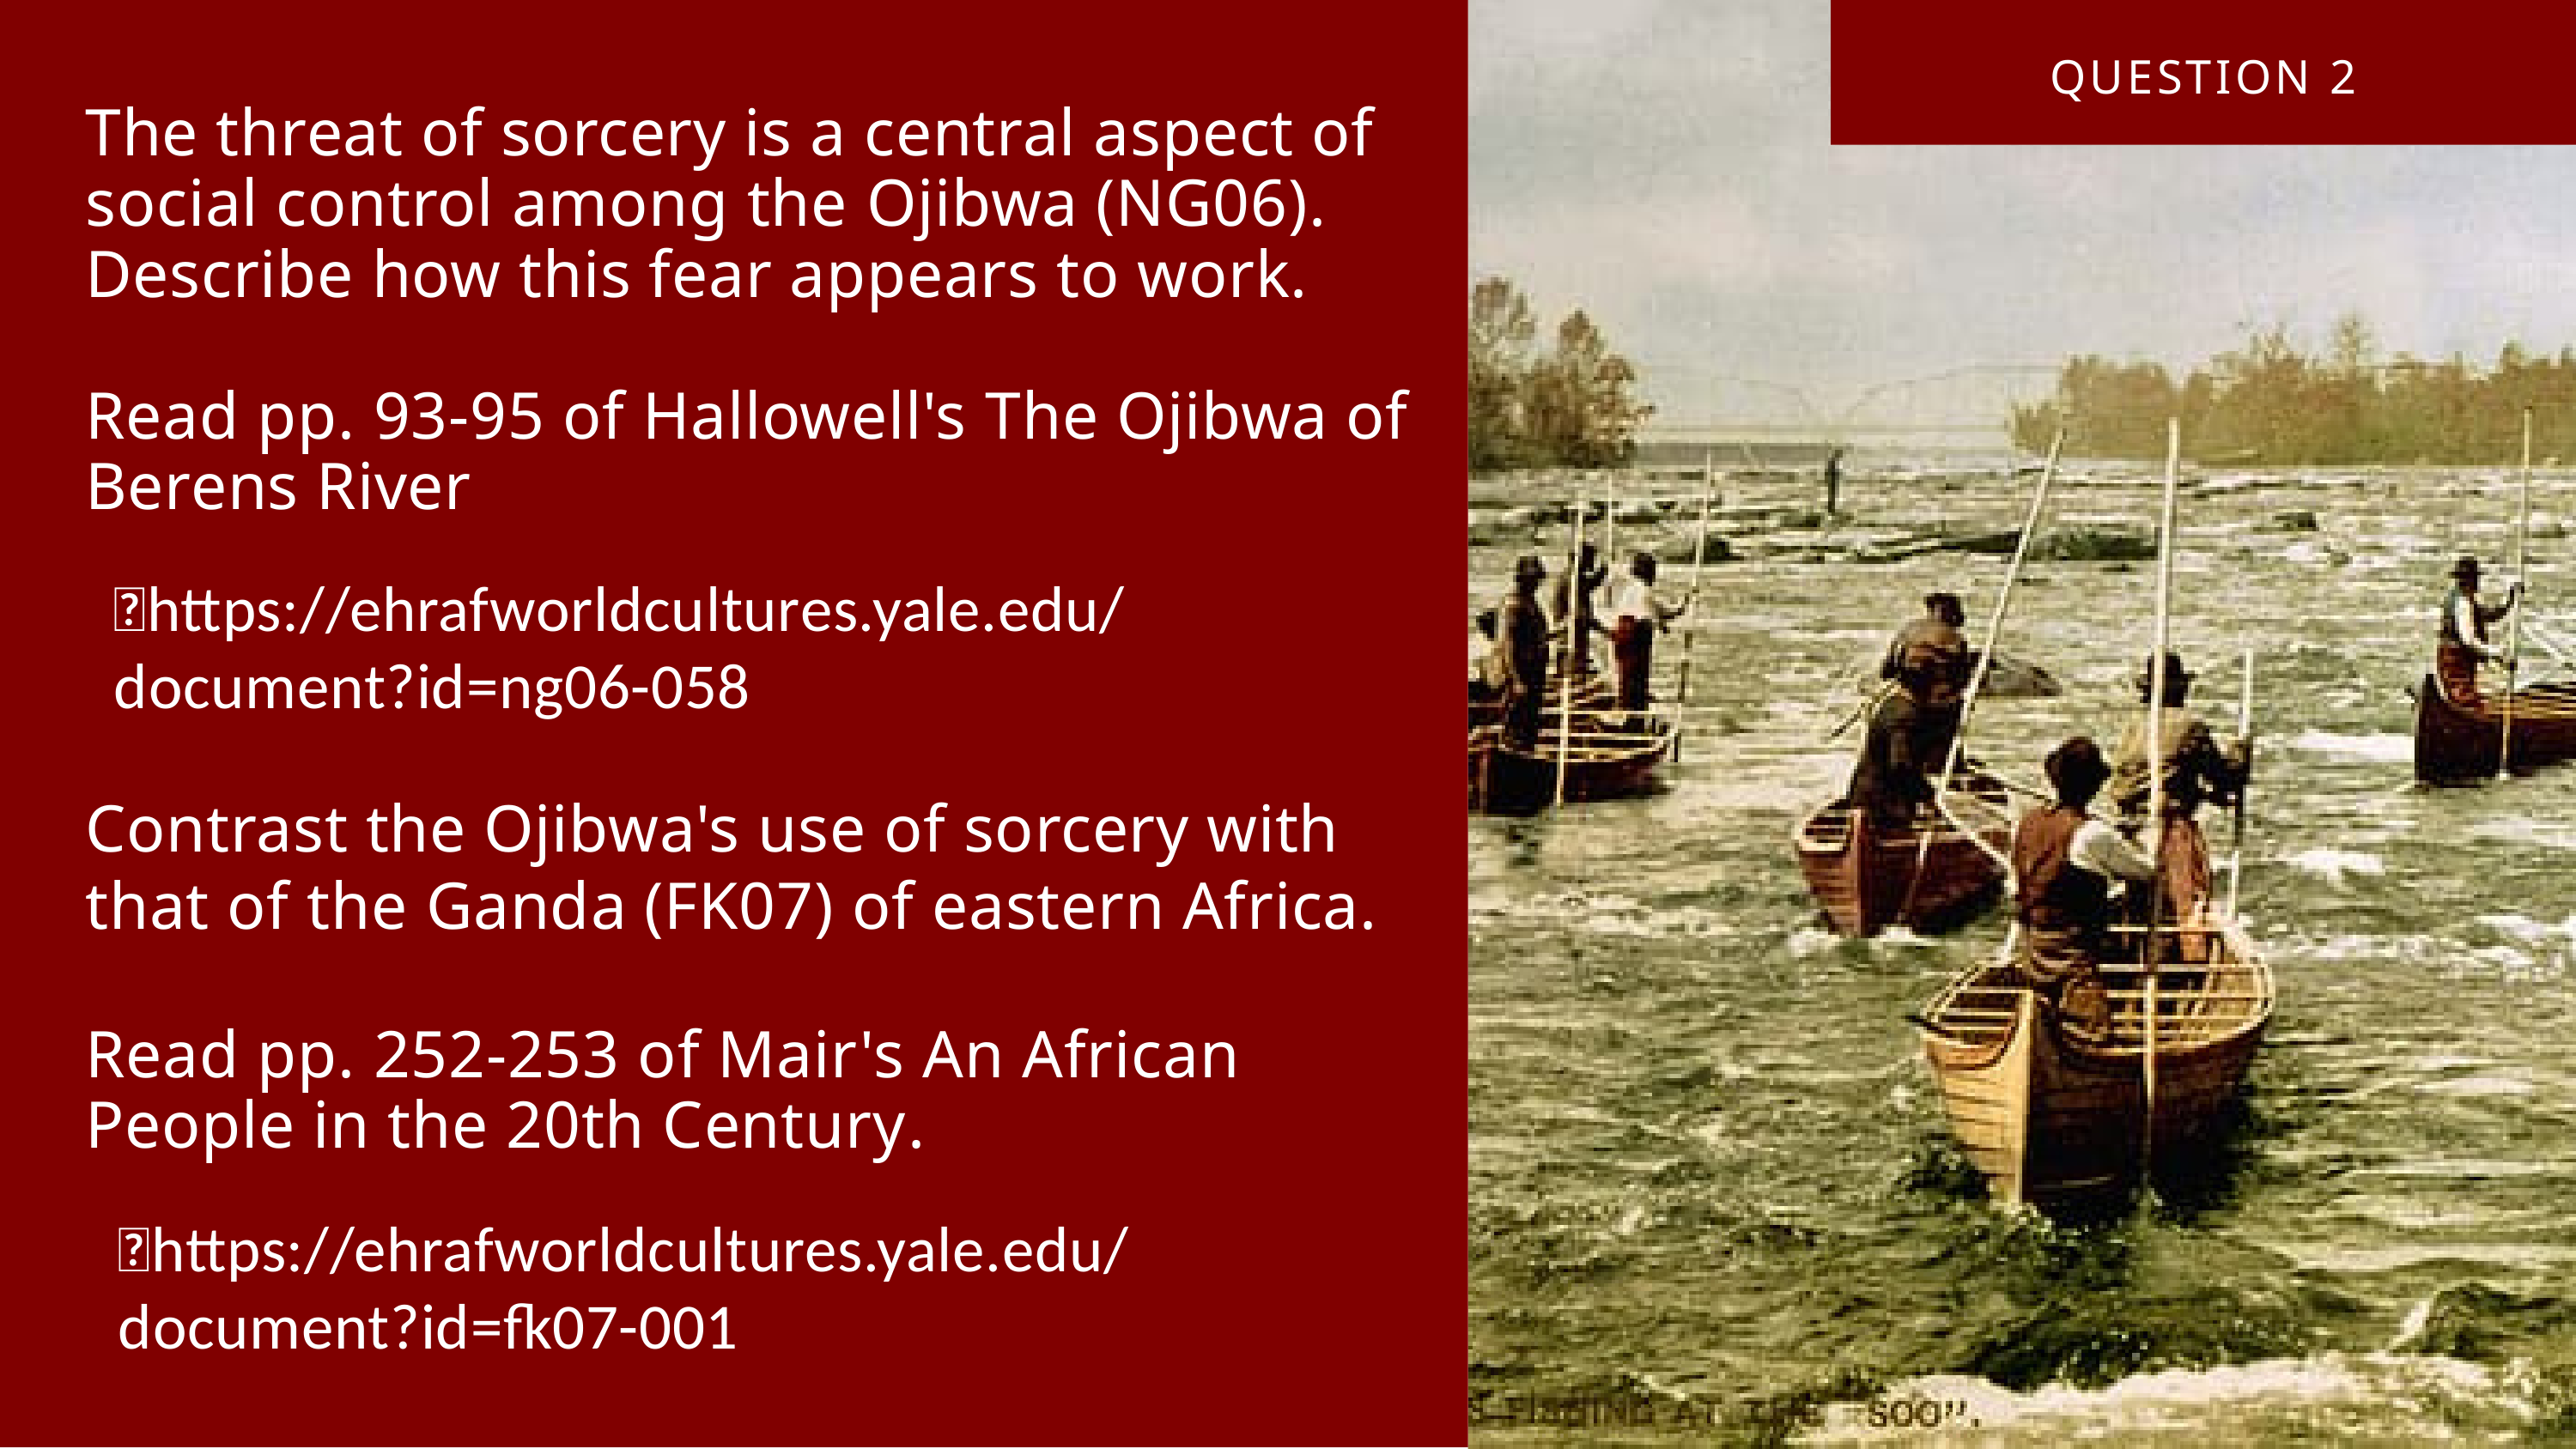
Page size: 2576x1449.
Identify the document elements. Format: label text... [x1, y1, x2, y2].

text_box Contrast the Ojibwa's use of sorcery with that of the Ganda (FK07) of eastern Africa. Read pp. 252-253 of Mair's An African People in the 20th Century. [85, 787, 1440, 1161]
picture [1467, 0, 2576, 1449]
text_box The threat of sorcery is a central aspect of social control among the Ojibwa (NG06). Describe how this fear appears to work. Read pp. 93-95 of Hallowell's The Ojibwa of Berens River [85, 97, 1440, 523]
text_box 🌐https://ehrafworldcultures.yale.edu/document?id=ng06-058 [113, 567, 1412, 722]
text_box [1830, 0, 2576, 145]
text_box [0, 0, 1465, 1447]
text_box 🌐https://ehrafworldcultures.yale.edu/document?id=fk07-001 [118, 1207, 1350, 1362]
